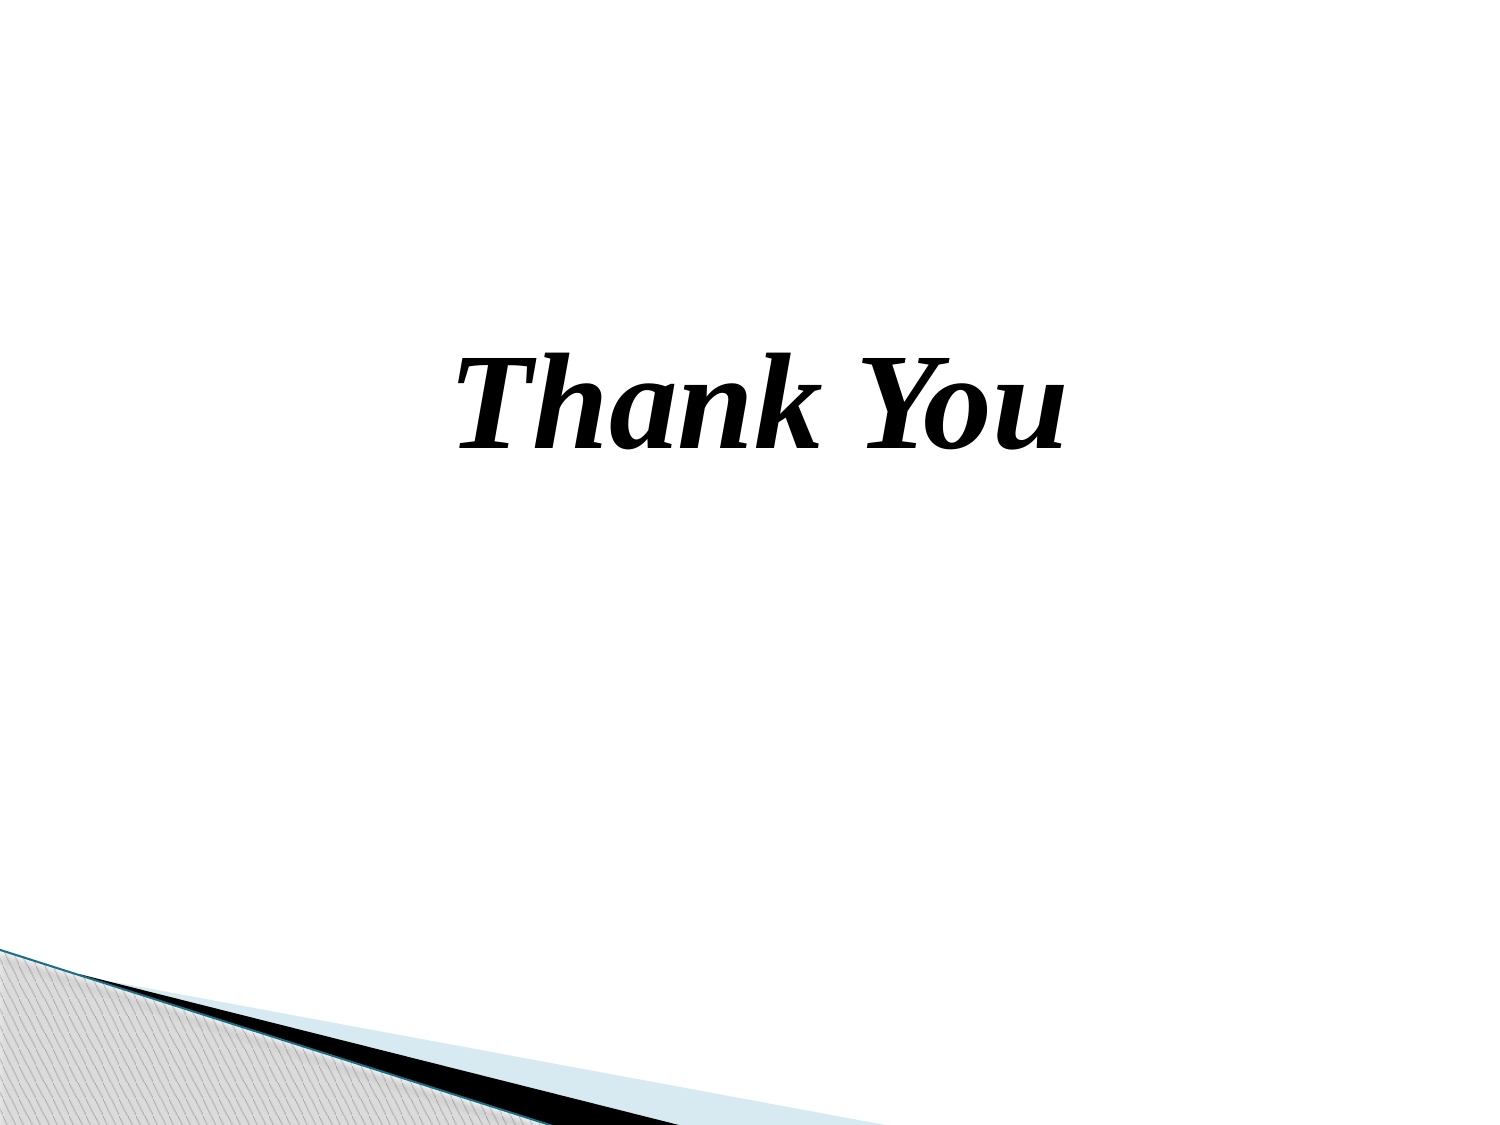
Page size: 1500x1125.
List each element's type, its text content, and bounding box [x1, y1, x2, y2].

list Thank You [75, 87, 1425, 1005]
